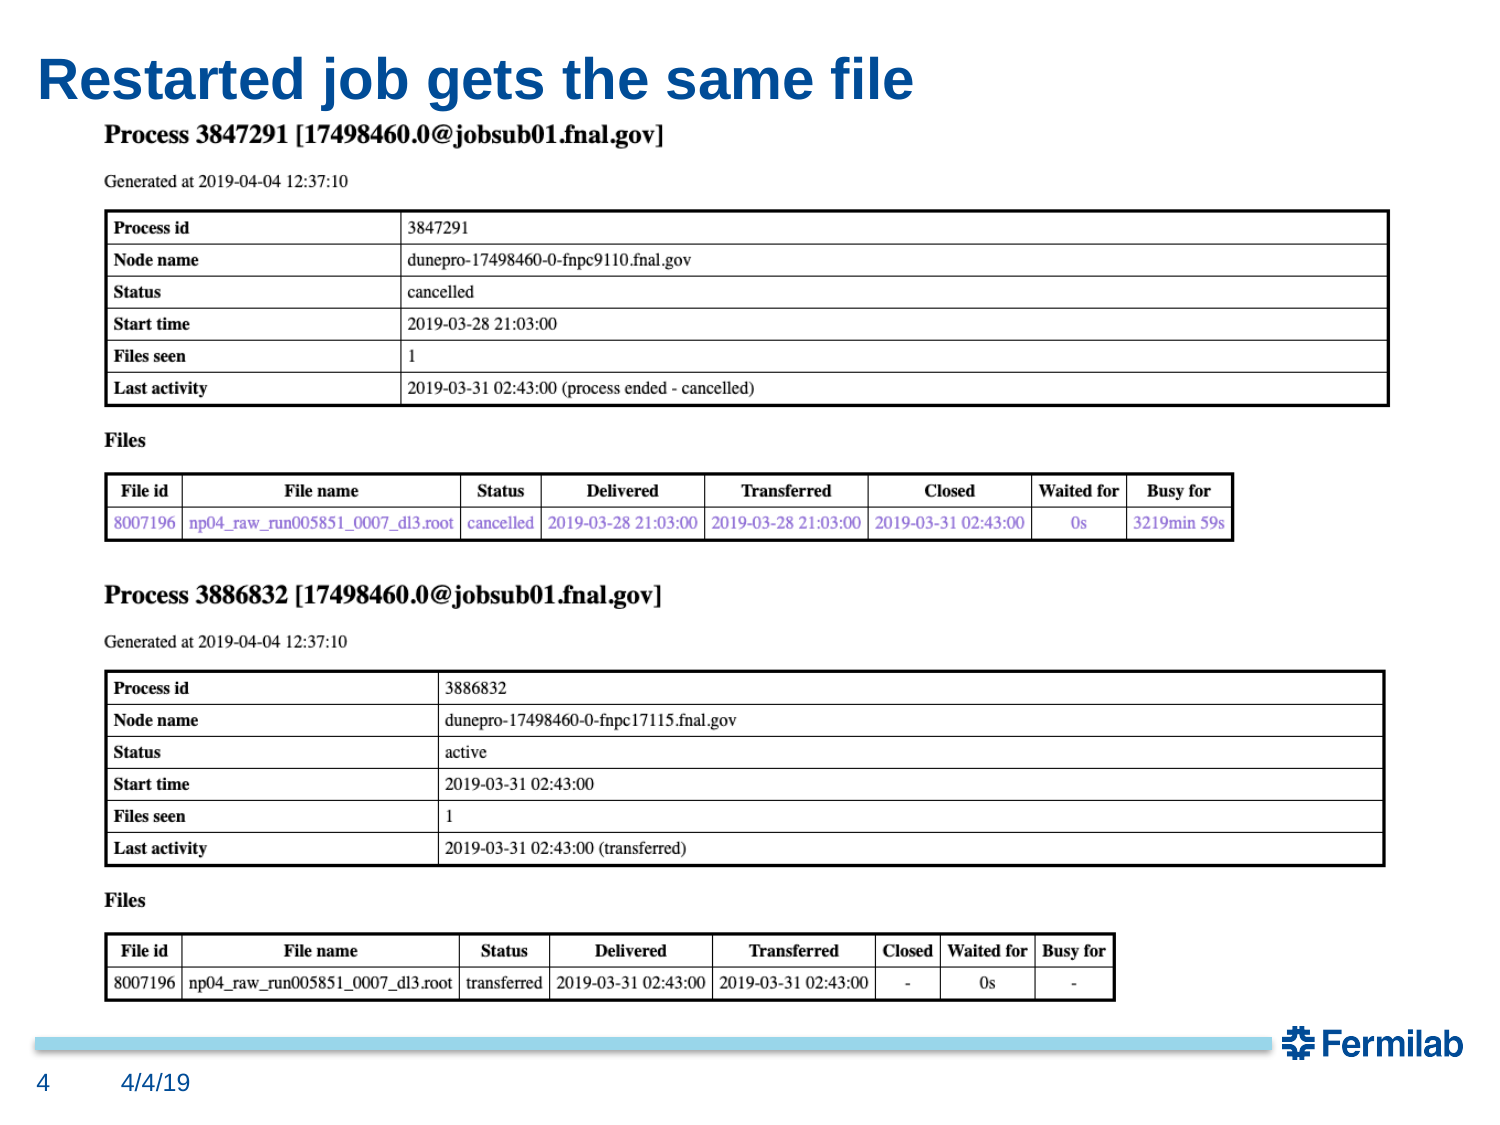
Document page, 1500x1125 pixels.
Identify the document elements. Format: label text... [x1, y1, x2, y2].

title Restarted job gets the same file [37, 41, 1463, 112]
picture [100, 577, 1400, 1014]
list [100, 111, 1400, 575]
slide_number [120, 1066, 232, 1107]
slide_number 4 [36, 1066, 105, 1106]
picture [1282, 1026, 1463, 1060]
